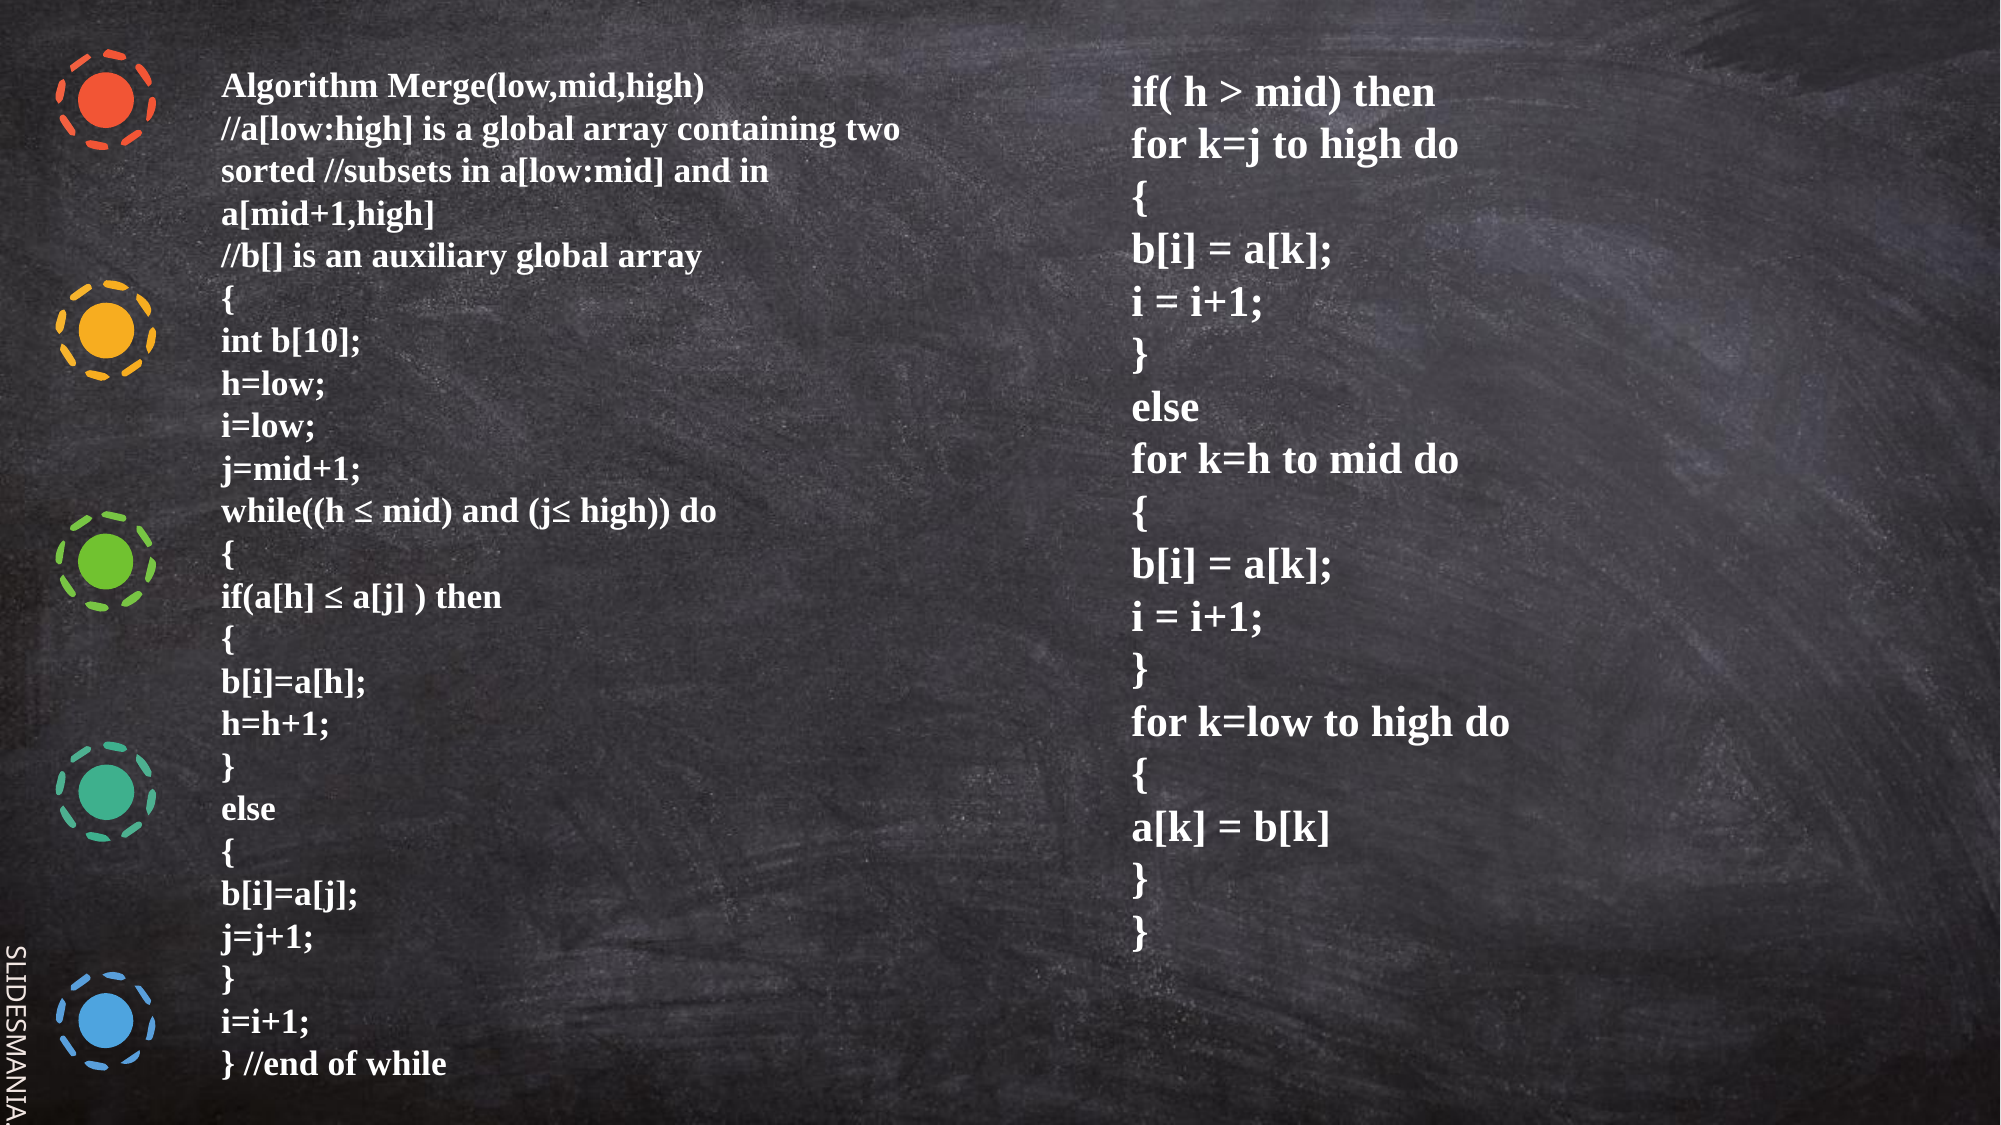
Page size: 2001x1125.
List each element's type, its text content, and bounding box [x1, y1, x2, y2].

picture [0, 0, 2001, 1125]
text_box if( h > mid) then for k=j to high do { b[i] = a[k]; i = i+1; } else for k=h to mid do { b[i] = a[k]; i = i+1; } for k=low to high do { a[k] = b[k] } } [1116, 47, 1896, 1048]
text_box Algorithm Merge(low,mid,high) //a[low:high] is a global array containing two sorted //subsets in a[low:mid] and in a[mid+1,high] //b[] is an auxiliary global array { int b[10]; h=low; i=low; j=mid+1; while((h ≤ mid) and (j≤ high)) do { if(a[h] ≤ a[j] ) then { b[i]=a[h]; h=h+1; } else { b[i]=a[j]; j=j+1; } i=i+1; } //end of while [205, 47, 986, 1068]
